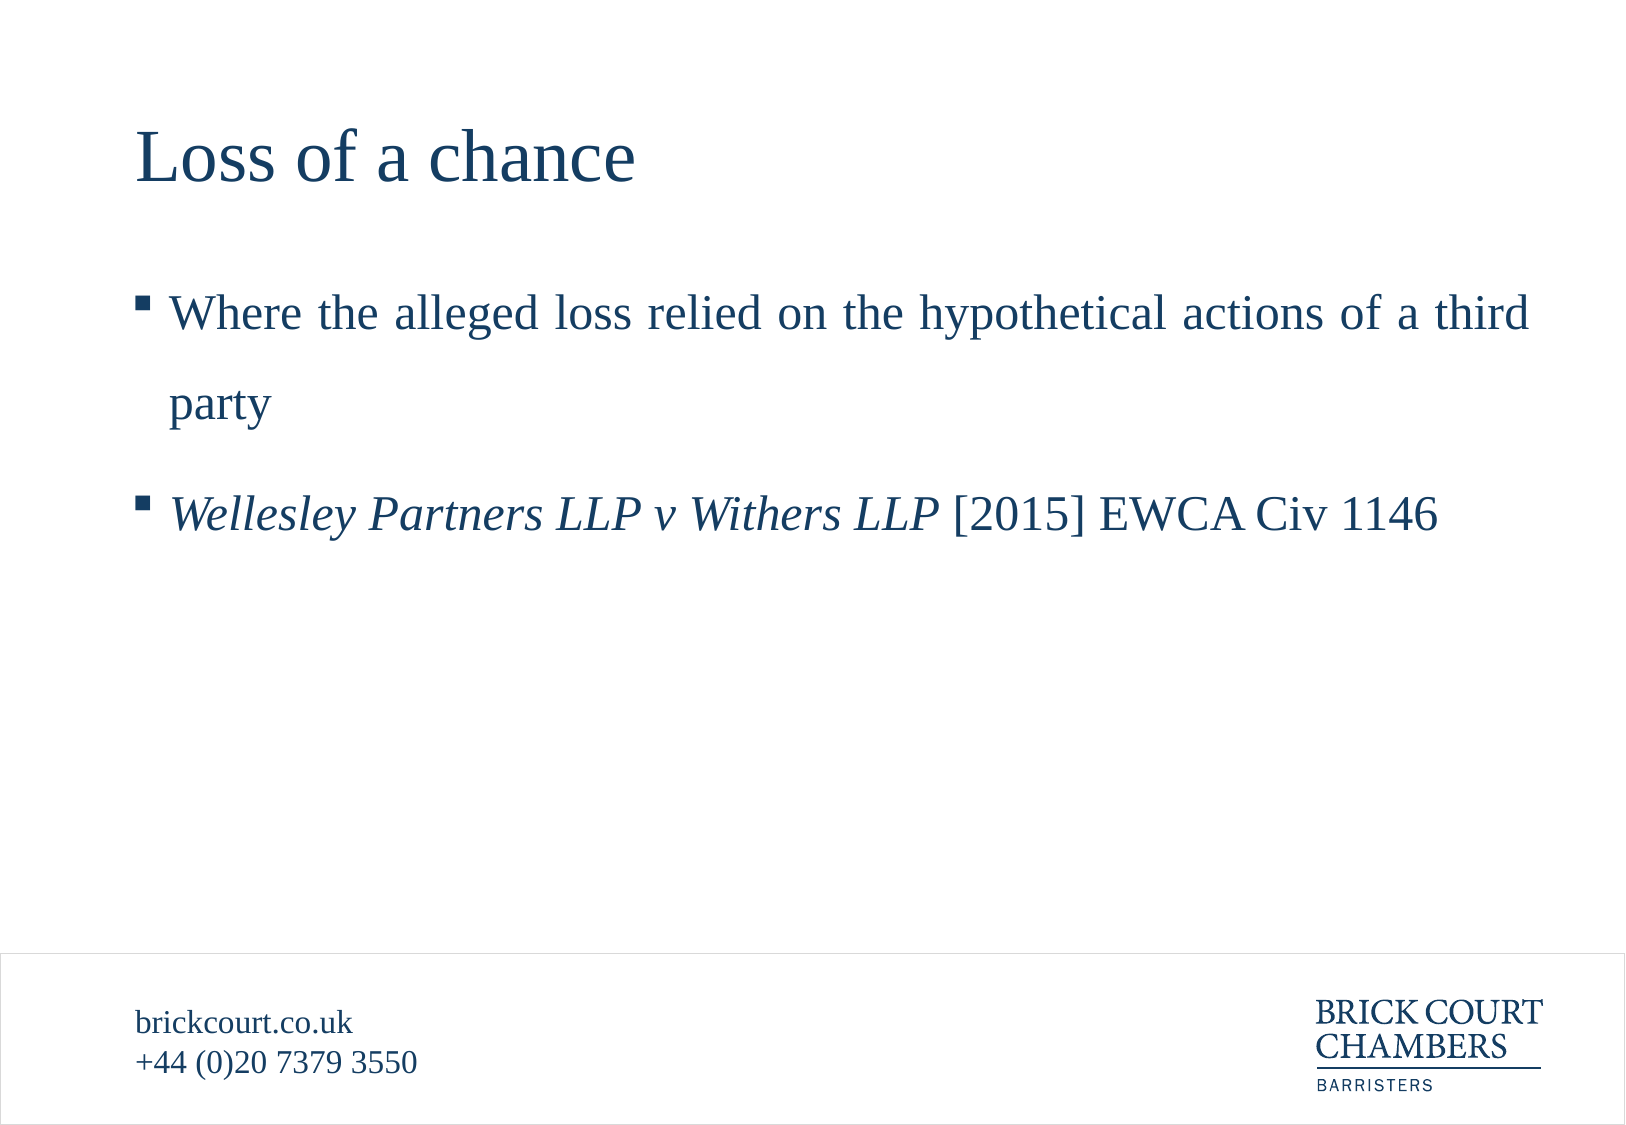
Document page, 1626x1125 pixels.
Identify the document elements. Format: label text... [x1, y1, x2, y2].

footer brickcourt.co.uk +44 (0)20 7379 3550 [120, 992, 516, 1085]
list Where the alleged loss relied on the hypothetical actions of a third party Wellesley Partners LLP v Withers LLP [2015] EWCA Civ 1146 [120, 243, 1543, 886]
title Loss of a chance [120, 62, 1543, 204]
